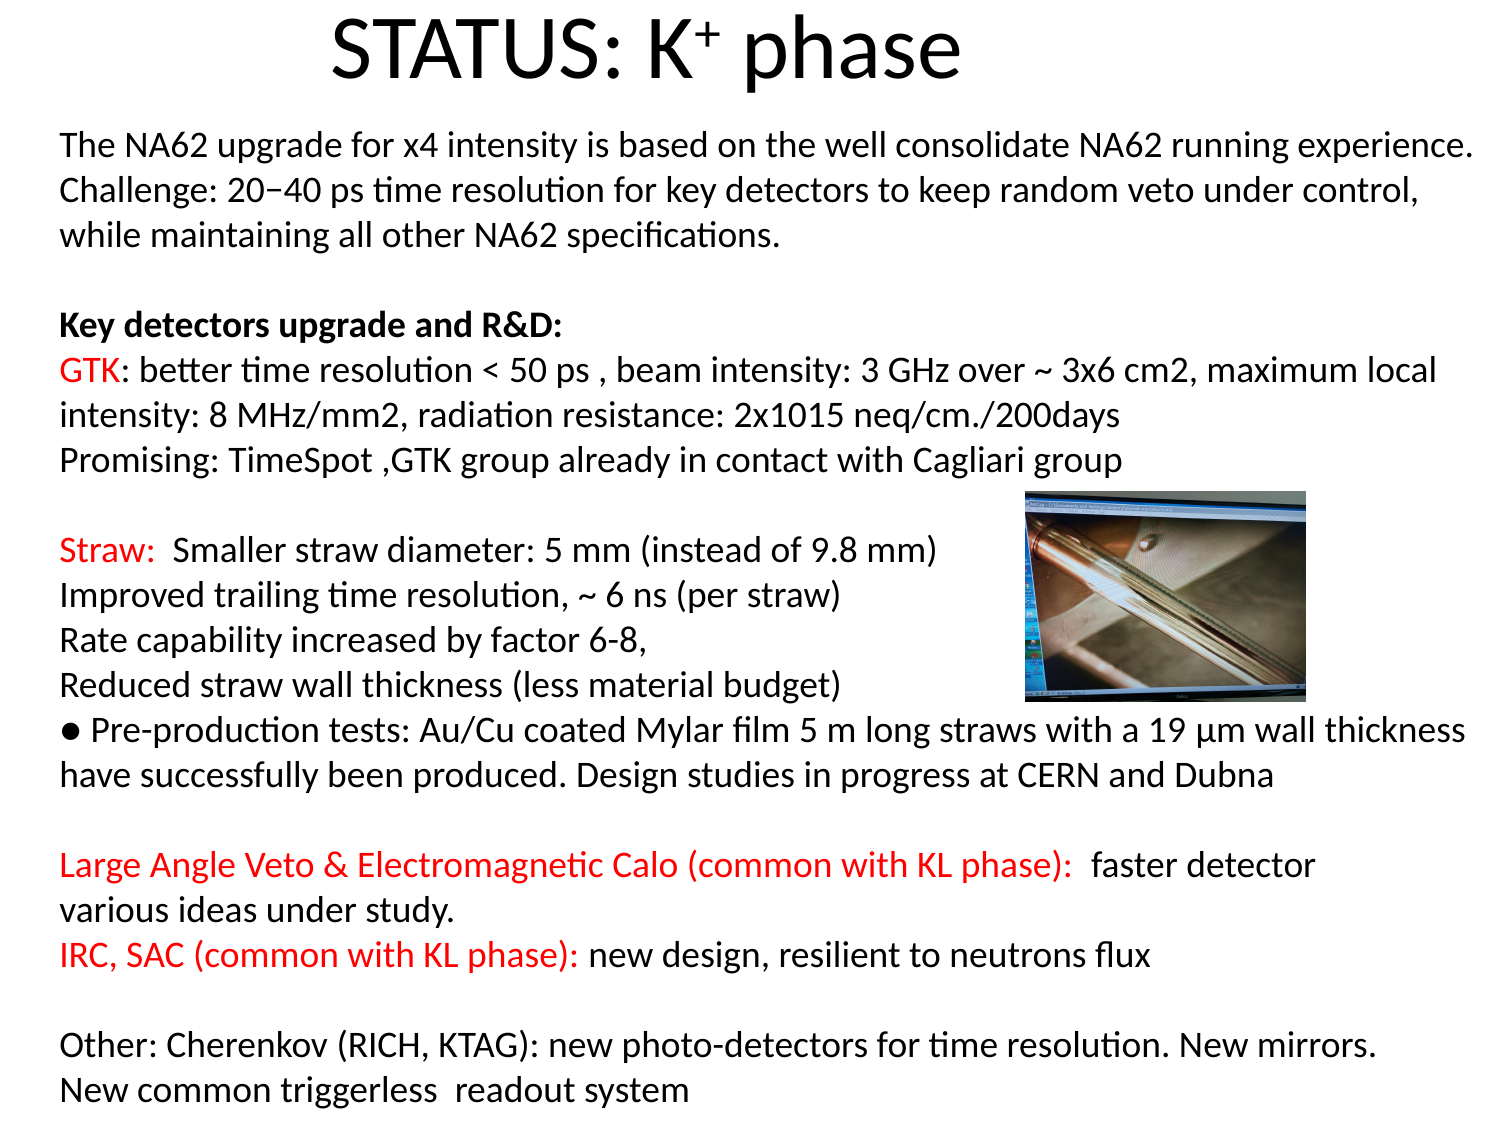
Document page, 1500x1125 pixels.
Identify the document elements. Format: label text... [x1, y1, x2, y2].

text_box The NA62 upgrade for x4 intensity is based on the well consolidate NA62 running experience. Challenge: 20−40 ps time resolution for key detectors to keep random veto under control, while maintaining all other NA62 specifications. Key detectors upgrade and R&D: GTK: better time resolution < 50 ps , beam intensity: 3 GHz over ~ 3x6 cm2, maximum local intensity: 8 MHz/mm2, radiation resistance: 2x1015 neq/cm./200days Promising: TimeSpot ,GTK group already in contact with Cagliari group Straw: Smaller straw diameter: 5 mm (instead of 9.8 mm) Improved trailing time resolution, ~ 6 ns (per straw) Rate capability increased by factor 6-8, Reduced straw wall thickness (less material budget) ● Pre-production tests: Au/Cu coated Mylar film 5 m long straws with a 19 μm wall thickness have successfully been produced. Design studies in progress at CERN and Dubna Large Angle Veto & Electromagnetic Calo (common with KL phase): faster detector various ideas under study. IRC, SAC (common with KL phase): new design, resilient to neutrons flux Other: Cherenkov (RICH, KTAG): new photo-detectors for time resolution. New mirrors. New common triggerless readout system [44, 112, 1500, 1125]
picture [1024, 491, 1306, 702]
title STATUS: K+ phase [71, 0, 1224, 112]
